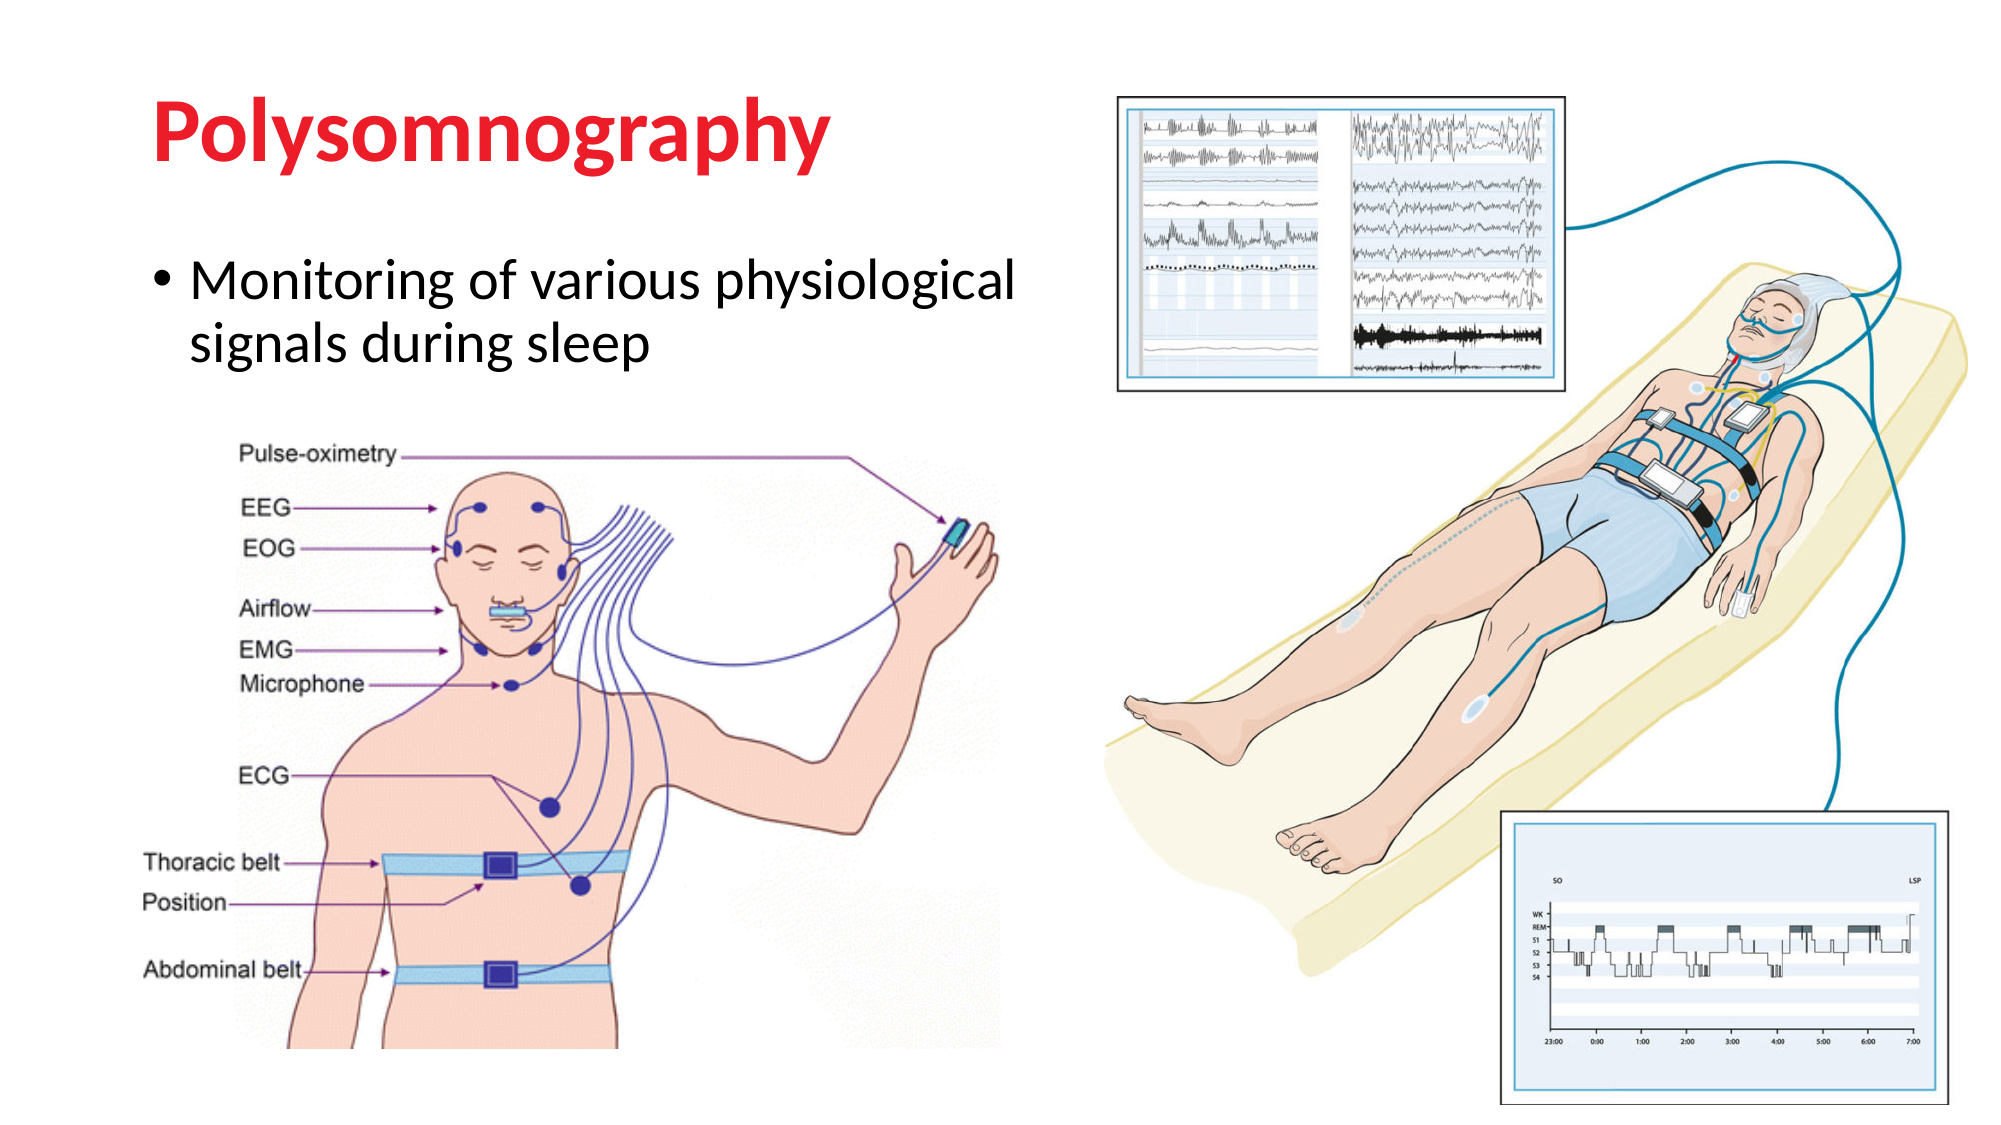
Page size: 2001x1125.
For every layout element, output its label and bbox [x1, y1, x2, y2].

picture [142, 440, 1002, 1049]
picture [1104, 96, 1968, 1105]
title [137, 55, 1863, 208]
list [137, 241, 1104, 1003]
